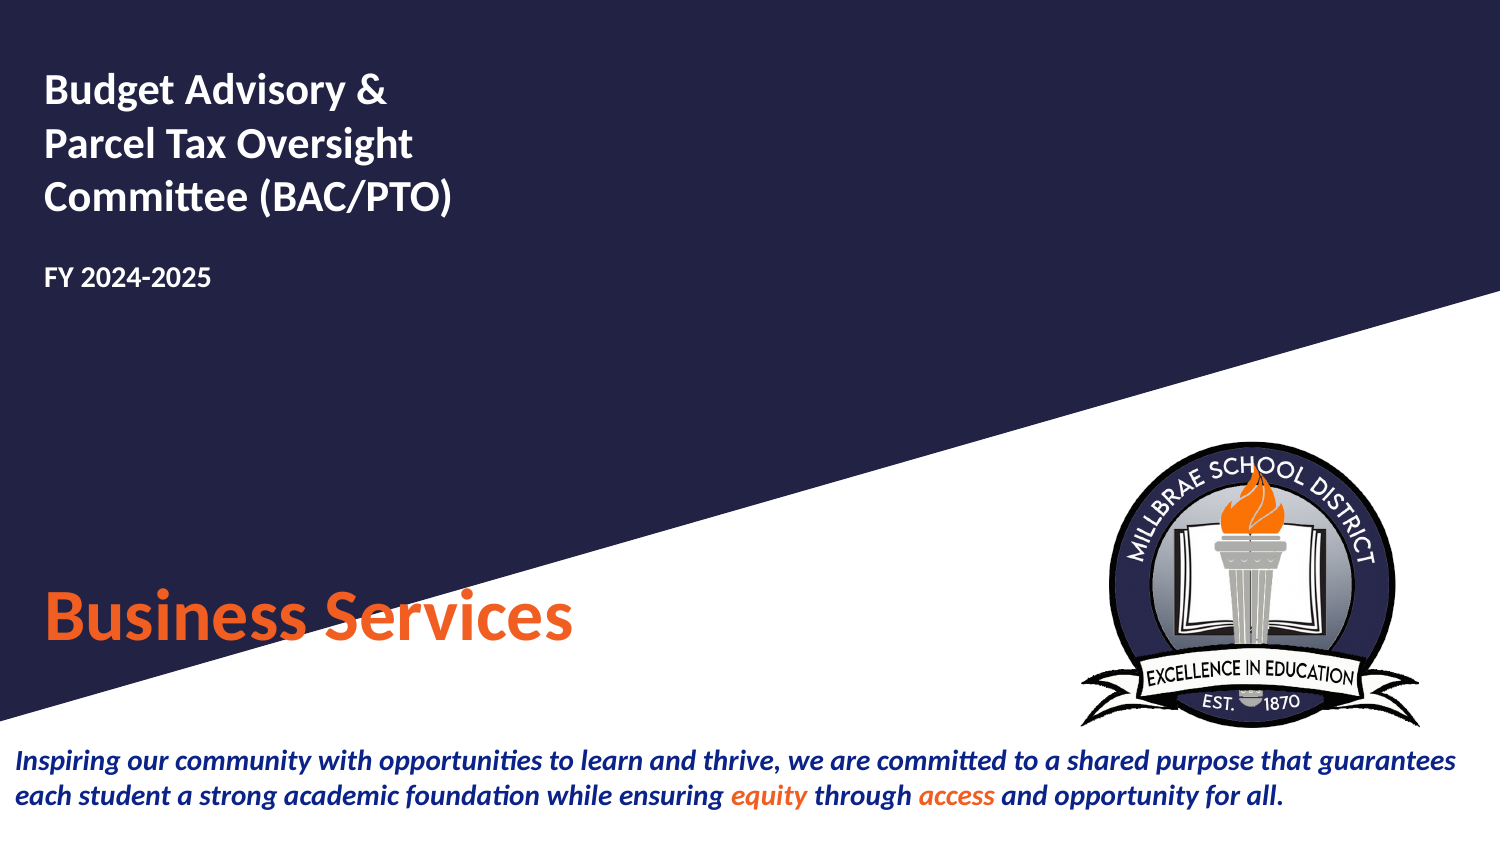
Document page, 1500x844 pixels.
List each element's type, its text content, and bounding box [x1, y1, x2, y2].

subtitle Business Services [29, 551, 726, 674]
text_box Inspiring our community with opportunities to learn and thrive, we are committed to a shared purpose that guarantees each student a strong academic foundation while ensuring equity through access and opportunity for all. [0, 722, 1500, 844]
picture [961, 432, 1499, 738]
title Budget Advisory & Parcel Tax Oversight Committee (BAC/PTO) FY 2024-2025 [29, 45, 1382, 310]
